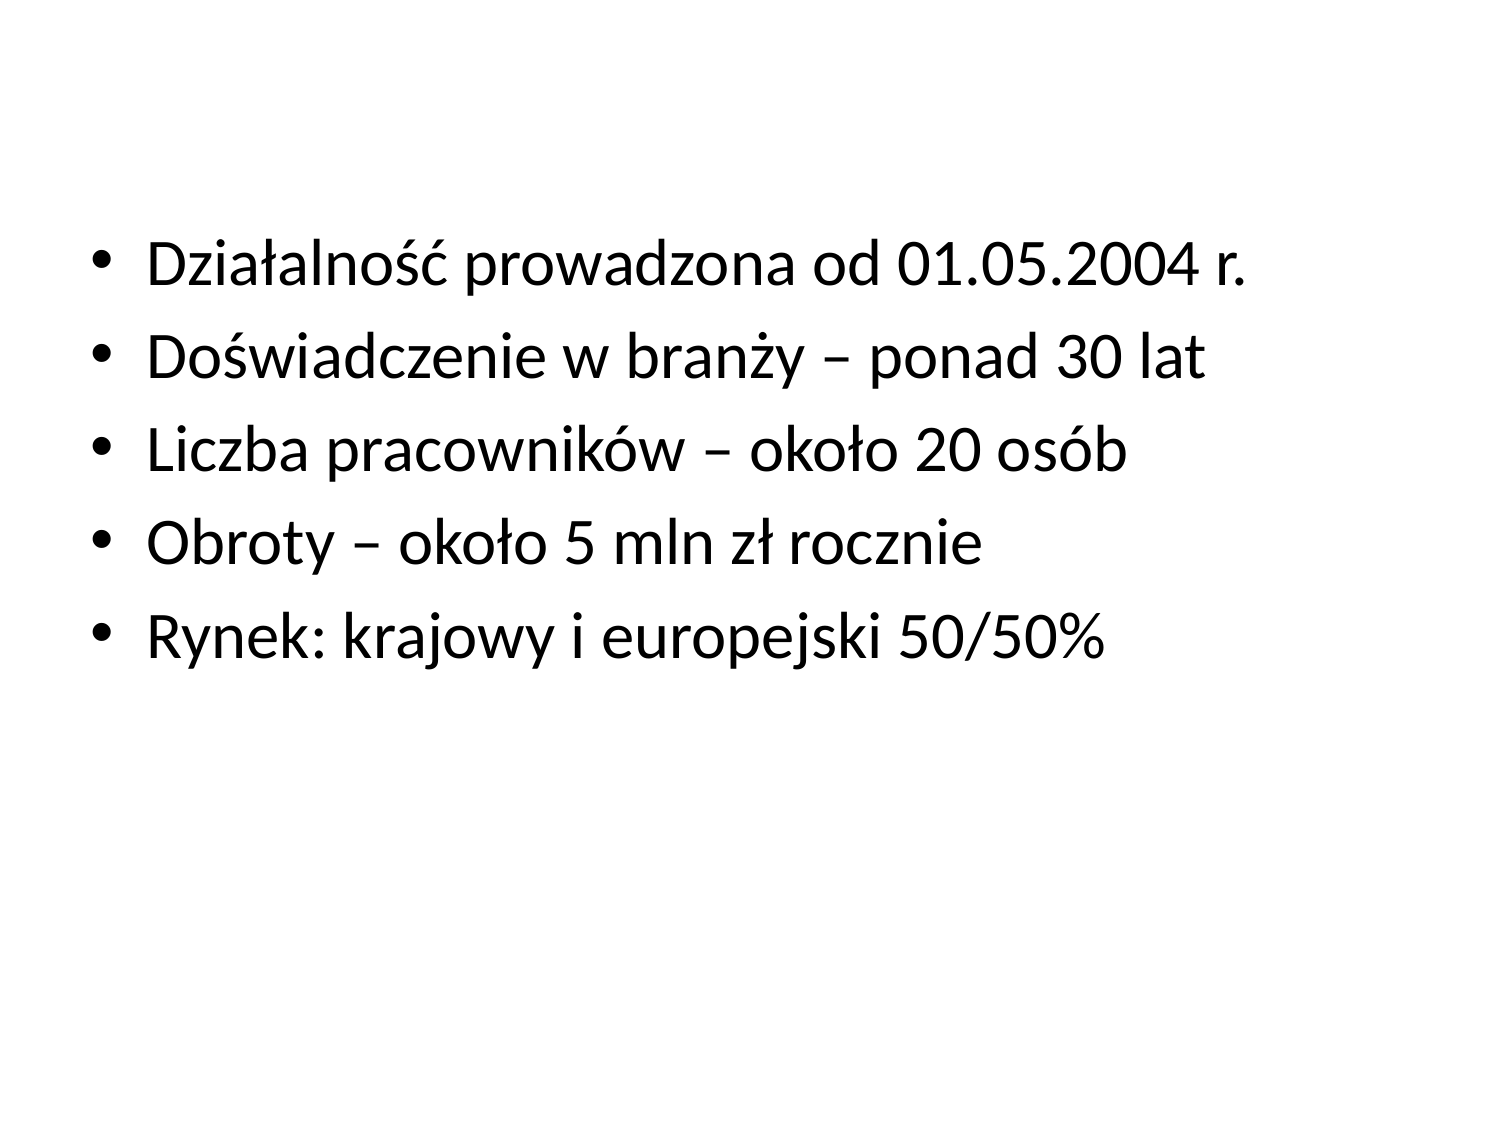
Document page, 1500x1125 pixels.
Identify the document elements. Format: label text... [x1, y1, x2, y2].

list Działalność prowadzona od 01.05.2004 r. Doświadczenie w branży – ponad 30 lat Liczba pracowników – około 20 osób Obroty – około 5 mln zł rocznie Rynek: krajowy i europejski 50/50% [75, 210, 1425, 1005]
